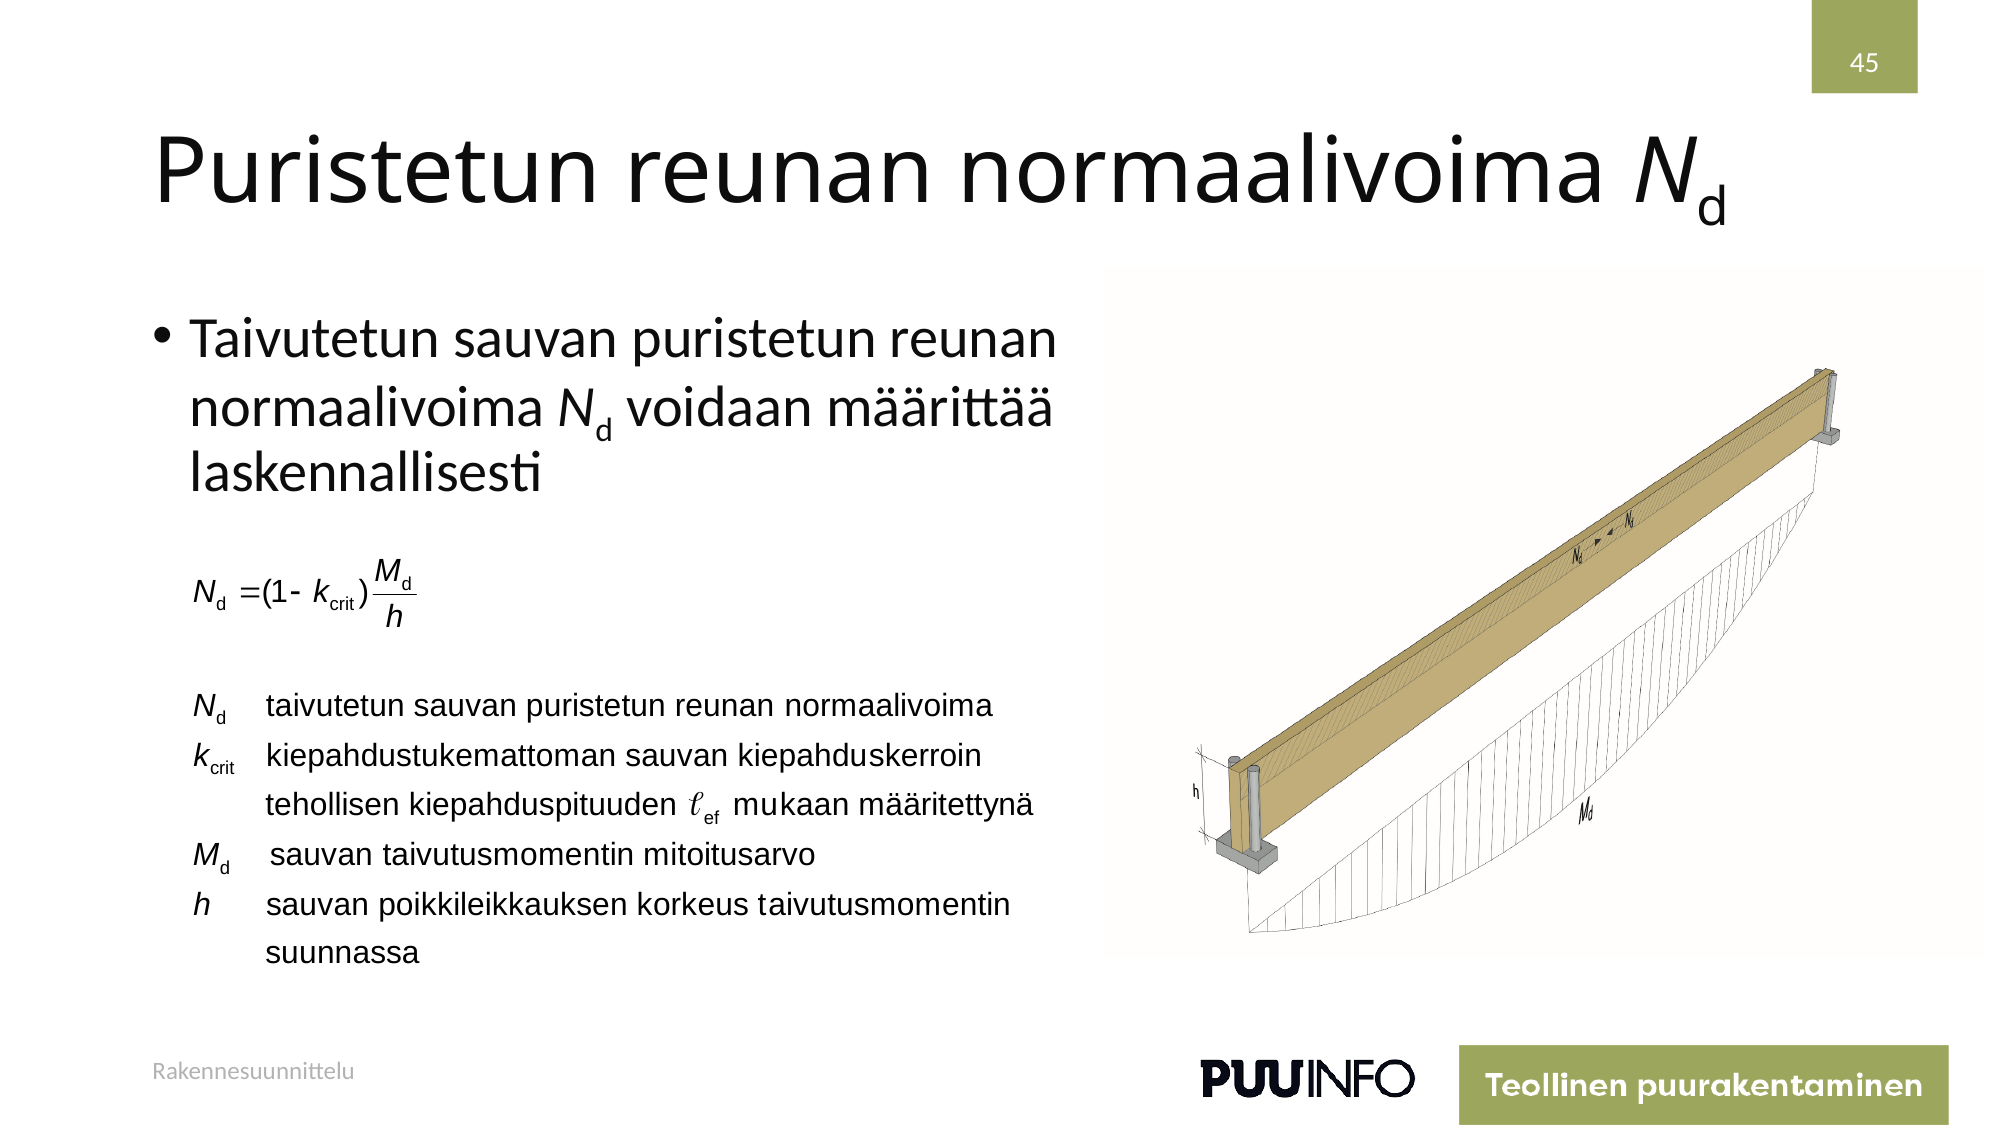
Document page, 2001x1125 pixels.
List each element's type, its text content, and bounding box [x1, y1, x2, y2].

list Taivutetun sauvan puristetun reunan normaalivoima Nd voidaan määrittää laskennallisesti [137, 299, 1086, 1105]
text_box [189, 549, 1041, 971]
picture [0, 0, 2000, 1125]
title Puristetun reunan normaalivoima Nd [137, 59, 1863, 278]
slide_number 45 [1811, 29, 1918, 93]
footer Rakennesuunnittelu [137, 1039, 813, 1100]
